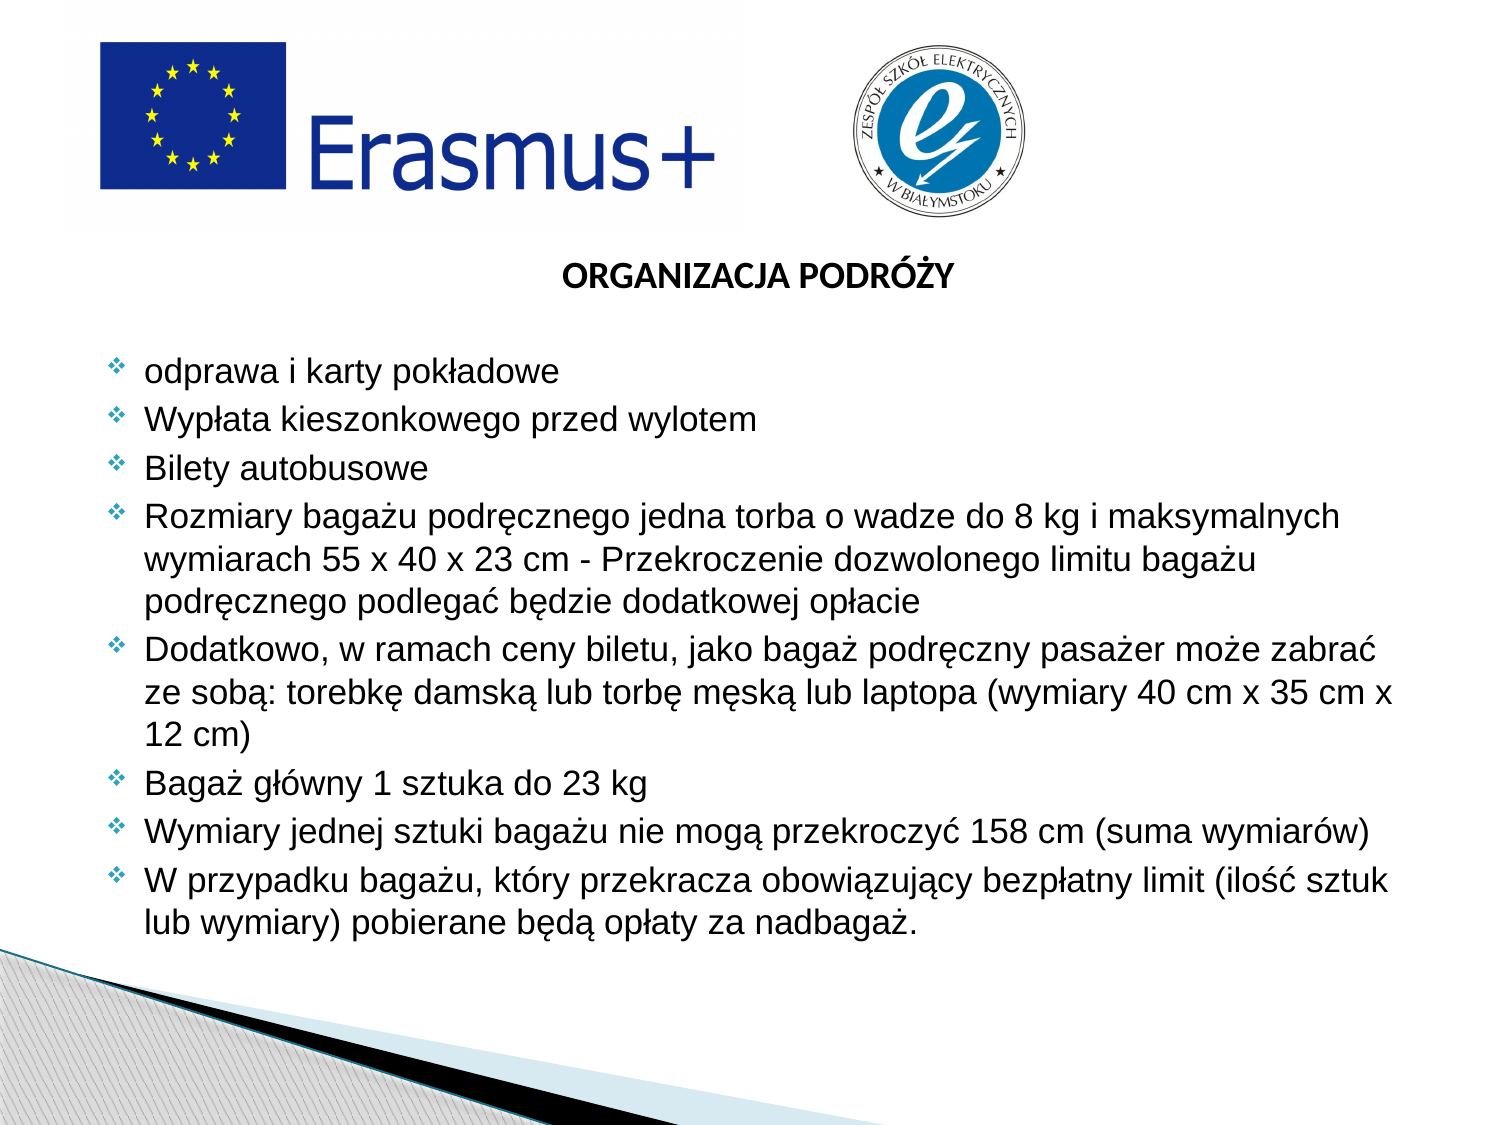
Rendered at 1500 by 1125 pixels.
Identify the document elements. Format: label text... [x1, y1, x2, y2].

picture [820, 42, 1058, 221]
picture [64, 0, 751, 232]
list ORGANIZACJA PODRÓŻY odprawa i karty pokładowe Wypłata kieszonkowego przed wylotem Bilety autobusowe Rozmiary bagażu podręcznego jedna torba o wadze do 8 kg i maksymalnych wymiarach 55 x 40 x 23 cm - Przekroczenie dozwolonego limitu bagażu podręcznego podlegać będzie dodatkowej opłacie Dodatkowo, w ramach ceny biletu, jako bagaż podręczny pasażer może zabrać ze sobą: torebkę damską lub torbę męską lub laptopa (wymiary 40 cm x 35 cm x 12 cm) Bagaż główny 1 sztuka do 23 kg Wymiary jednej sztuki bagażu nie mogą przekroczyć 158 cm (suma wymiarów) W przypadku bagażu, który przekracza obowiązujący bezpłatny limit (ilość sztuk lub wymiary) pobierane będą opłaty za nadbagaż. [75, 243, 1425, 986]
